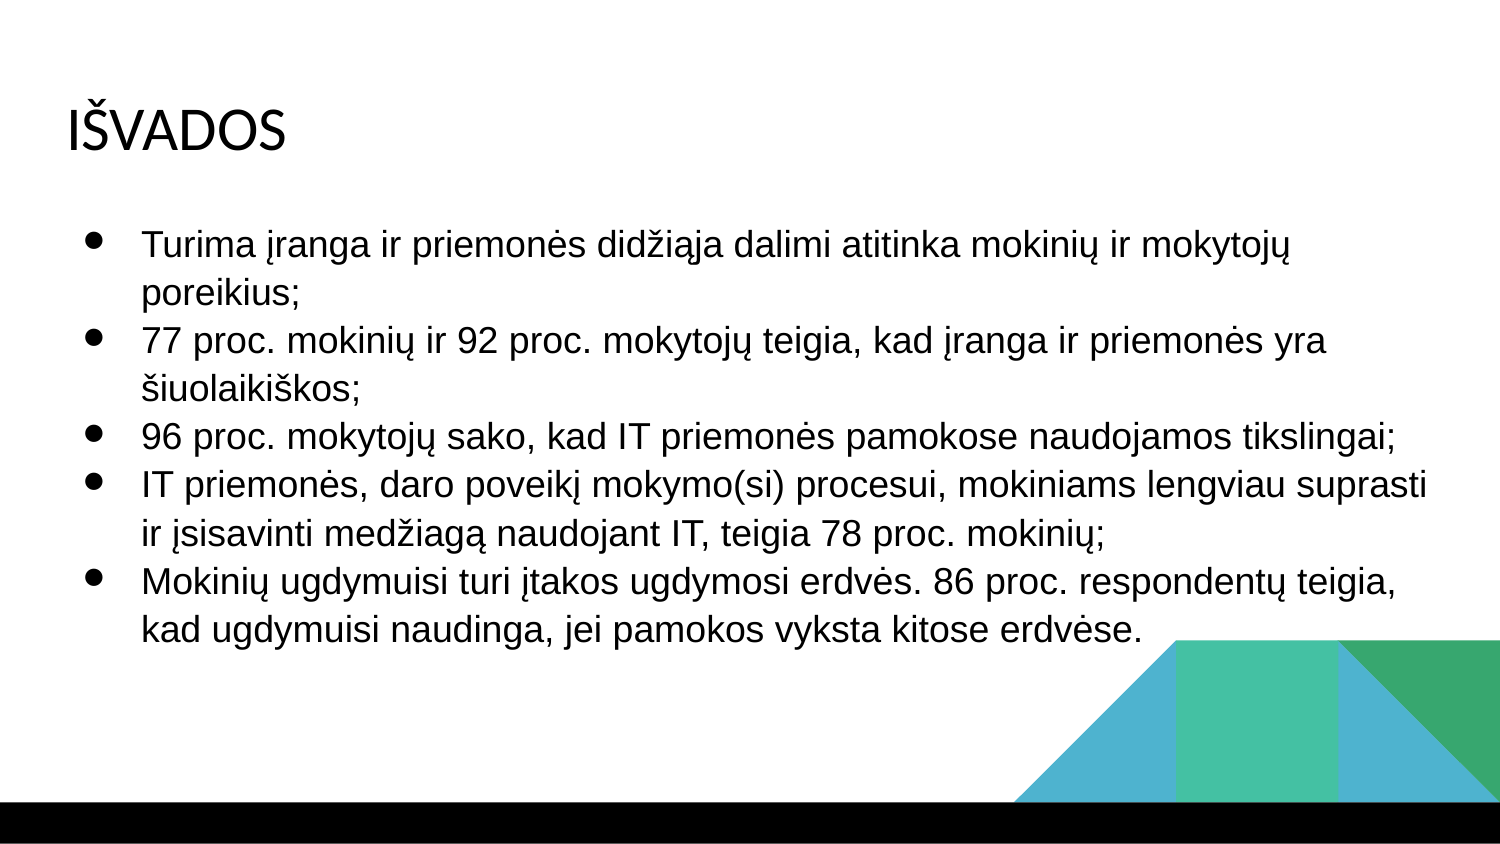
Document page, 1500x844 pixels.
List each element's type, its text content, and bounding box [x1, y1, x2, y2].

list Turima įranga ir priemonės didžiąja dalimi atitinka mokinių ir mokytojų poreikius; 77 proc. mokinių ir 92 proc. mokytojų teigia, kad įranga ir priemonės yra šiuolaikiškos; 96 proc. mokytojų sako, kad IT priemonės pamokose naudojamos tikslingai; IT priemonės, daro poveikį mokymo(si) procesui, mokiniams lengviau suprasti ir įsisavinti medžiagą naudojant IT, teigia 78 proc. mokinių; Mokinių ugdymuisi turi įtakos ugdymosi erdvės. 86 proc. respondentų teigia, kad ugdymuisi naudinga, jei pamokos vyksta kitose erdvėse. [51, 201, 1449, 750]
title IŠVADOS [51, 67, 1449, 167]
